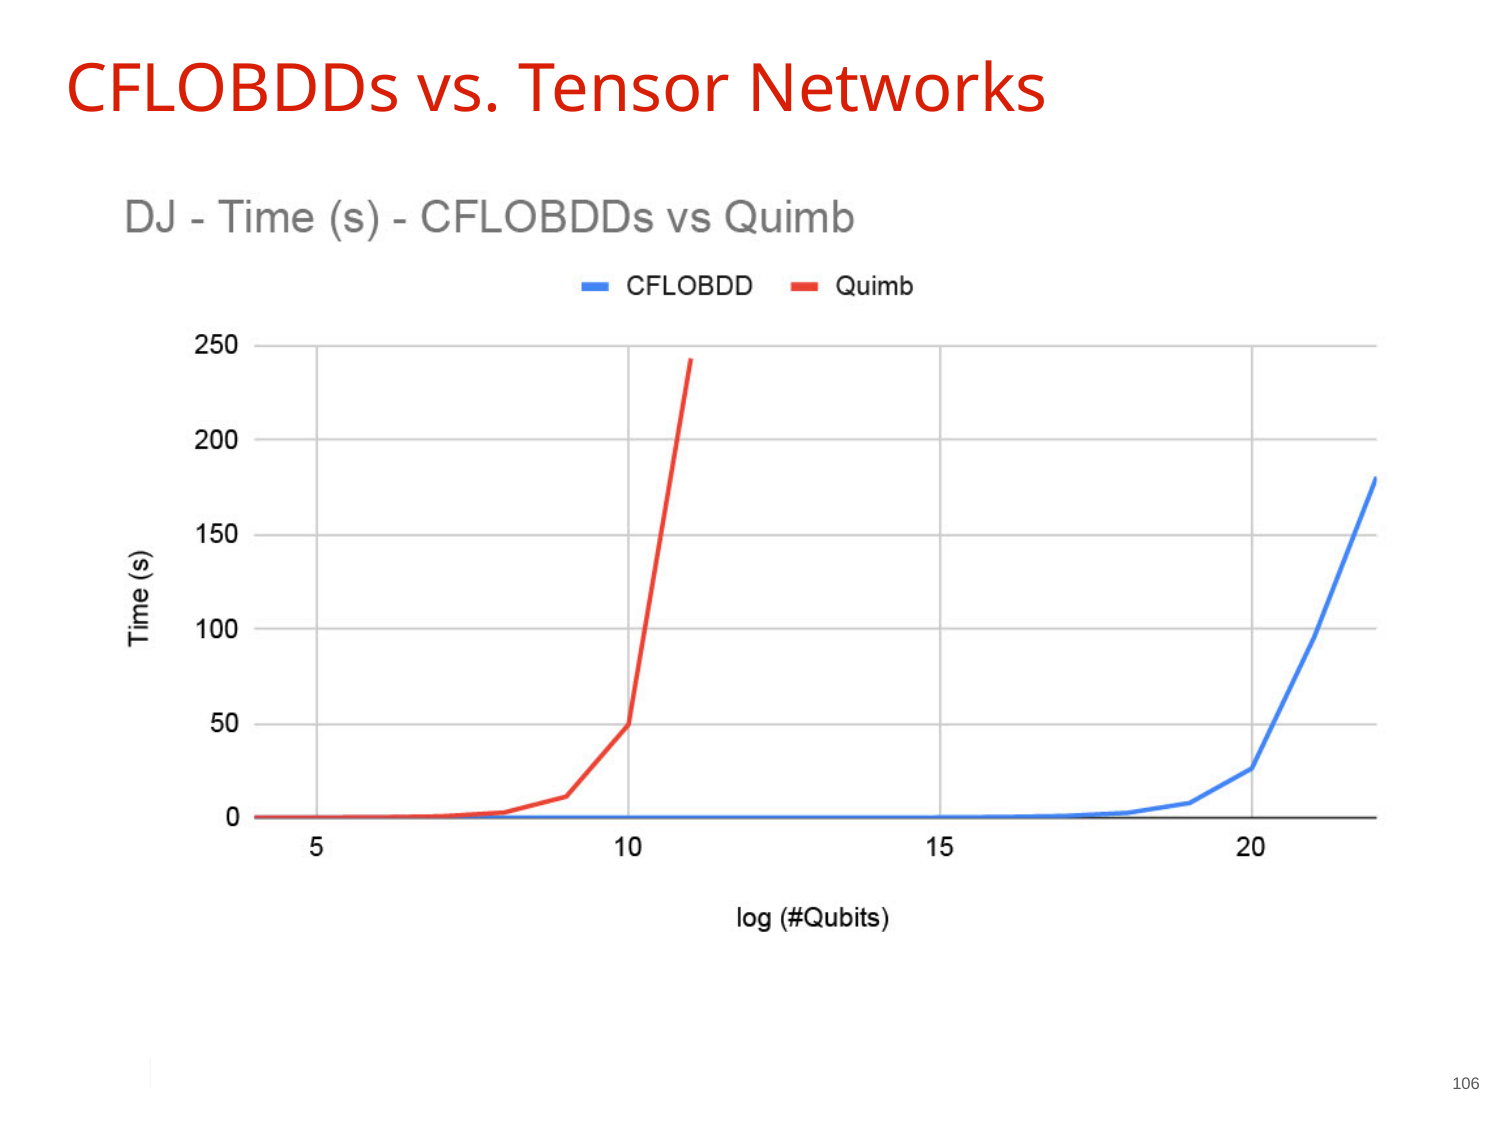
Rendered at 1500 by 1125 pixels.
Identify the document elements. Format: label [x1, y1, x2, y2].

picture [82, 149, 1418, 976]
title [50, 37, 1463, 175]
